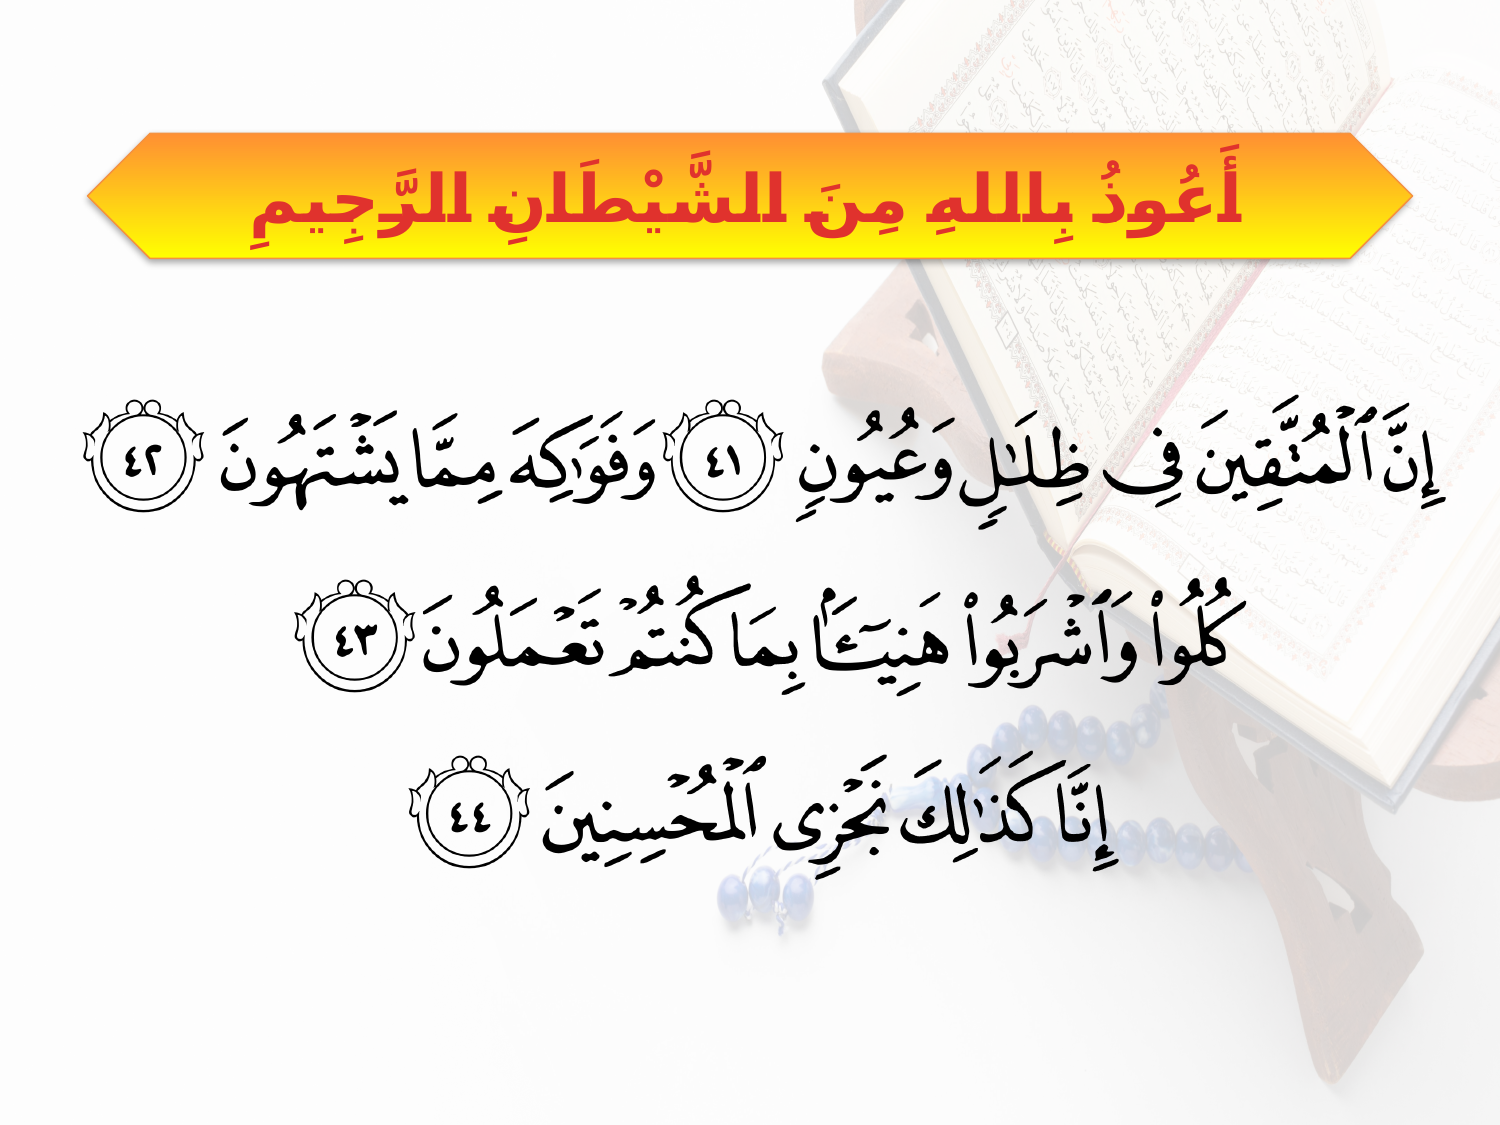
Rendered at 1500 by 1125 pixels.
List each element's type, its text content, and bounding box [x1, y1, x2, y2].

text_box أَعُوذُ بِاللهِ مِنَ الشَّيْطَانِ الرَّجِيمِ [235, 147, 1265, 243]
picture [0, 355, 1500, 938]
text_box [86, 132, 1414, 260]
